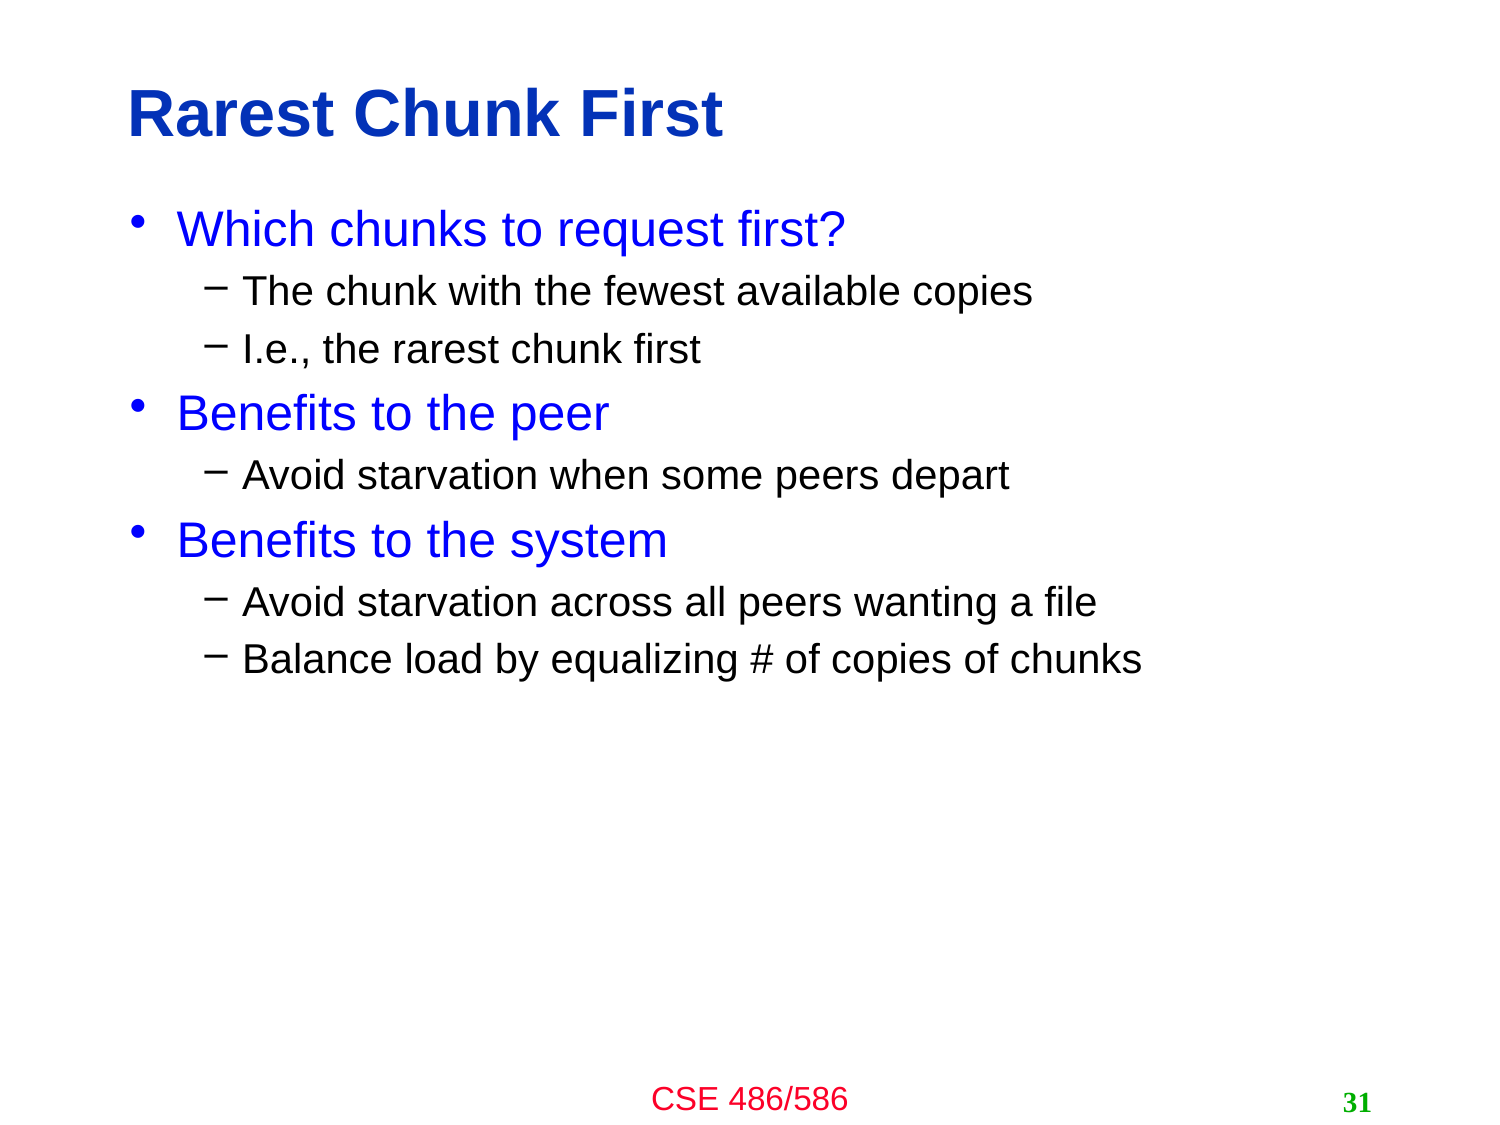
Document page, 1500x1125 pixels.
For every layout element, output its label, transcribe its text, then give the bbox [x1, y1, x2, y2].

title Rarest Chunk First [112, 53, 1310, 176]
slide_number 31 [1074, 1076, 1388, 1125]
list Which chunks to request first? The chunk with the fewest available copies I.e., the rarest chunk first Benefits to the peer Avoid starvation when some peers depart Benefits to the system Avoid starvation across all peers wanting a file Balance load by equalizing # of copies of chunks [114, 195, 1376, 1005]
